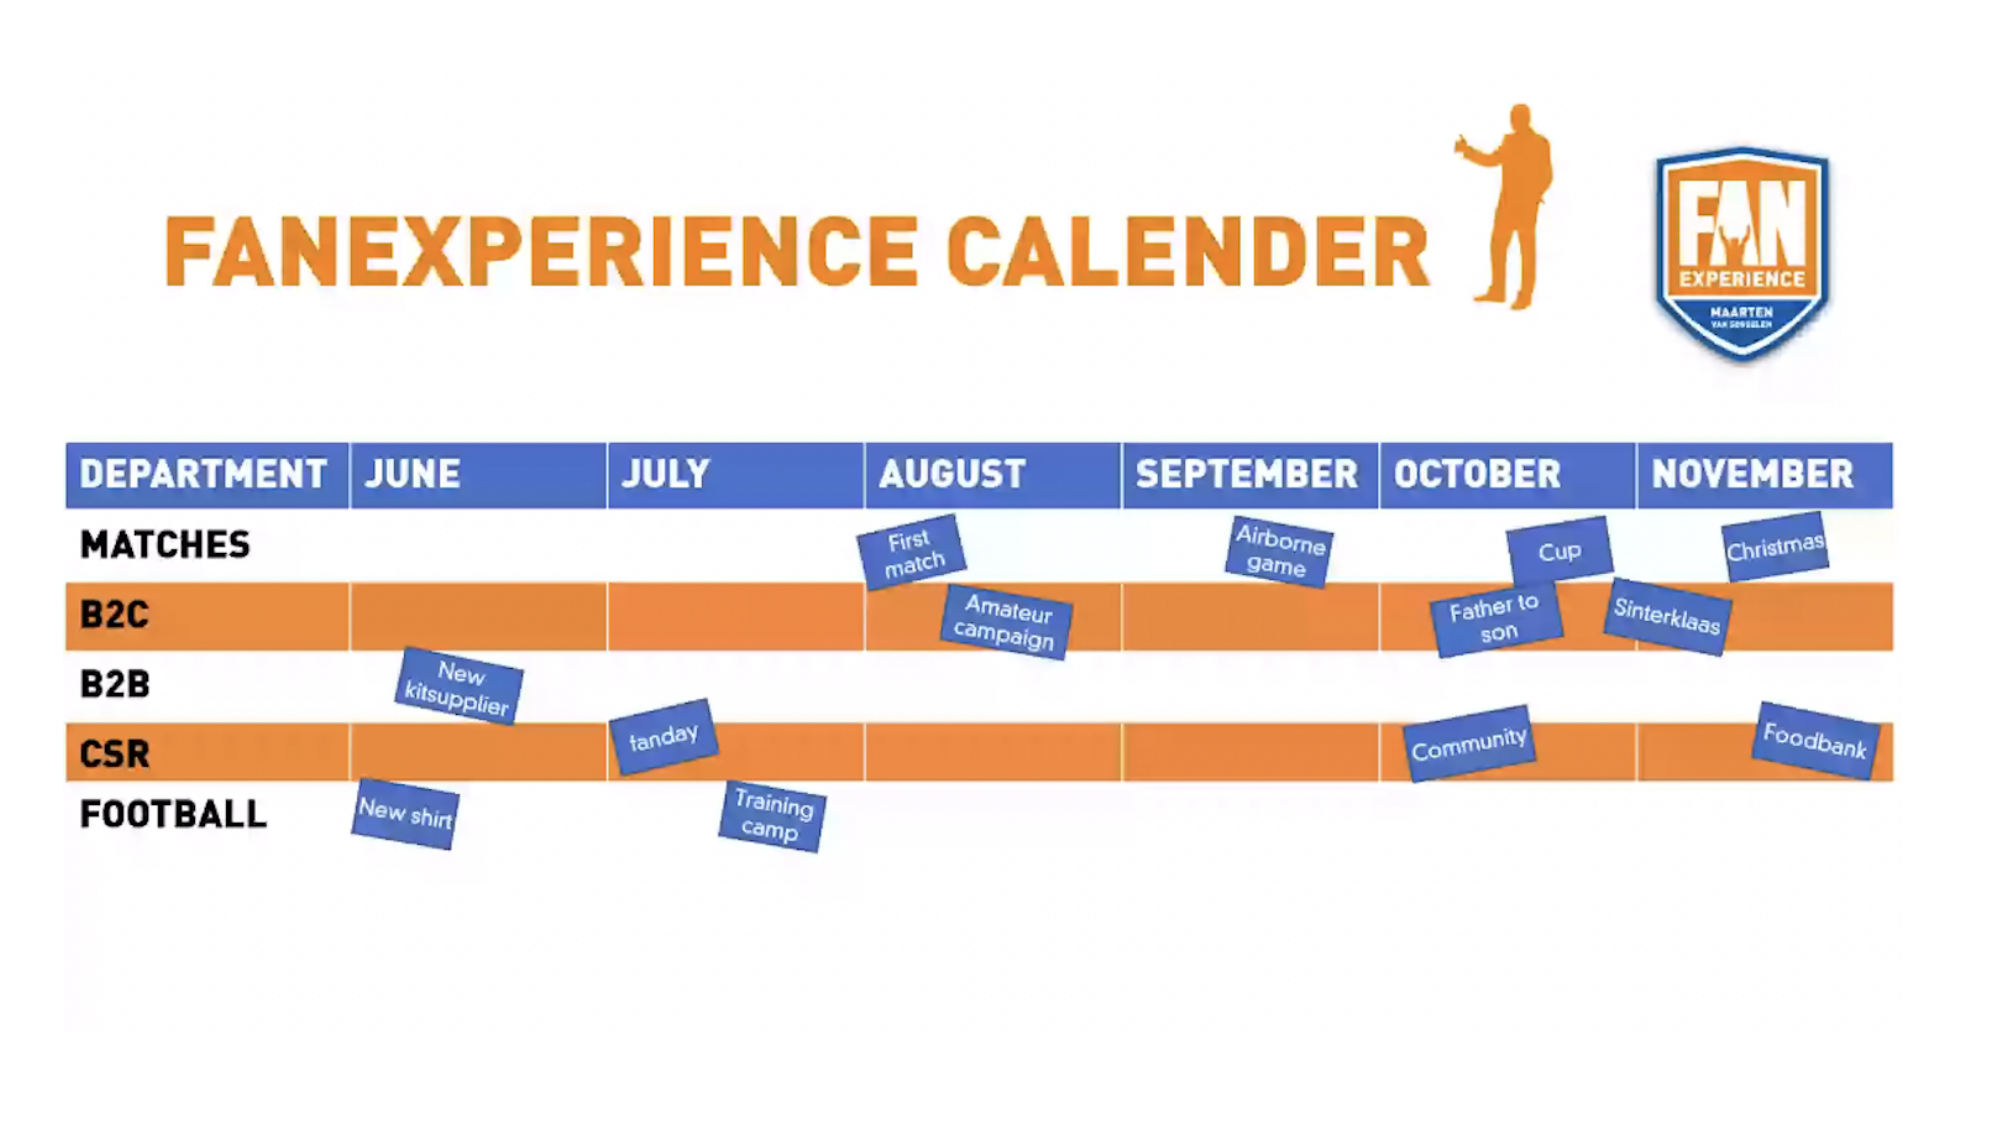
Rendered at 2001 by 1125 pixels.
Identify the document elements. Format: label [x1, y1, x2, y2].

picture [63, 73, 1902, 1033]
